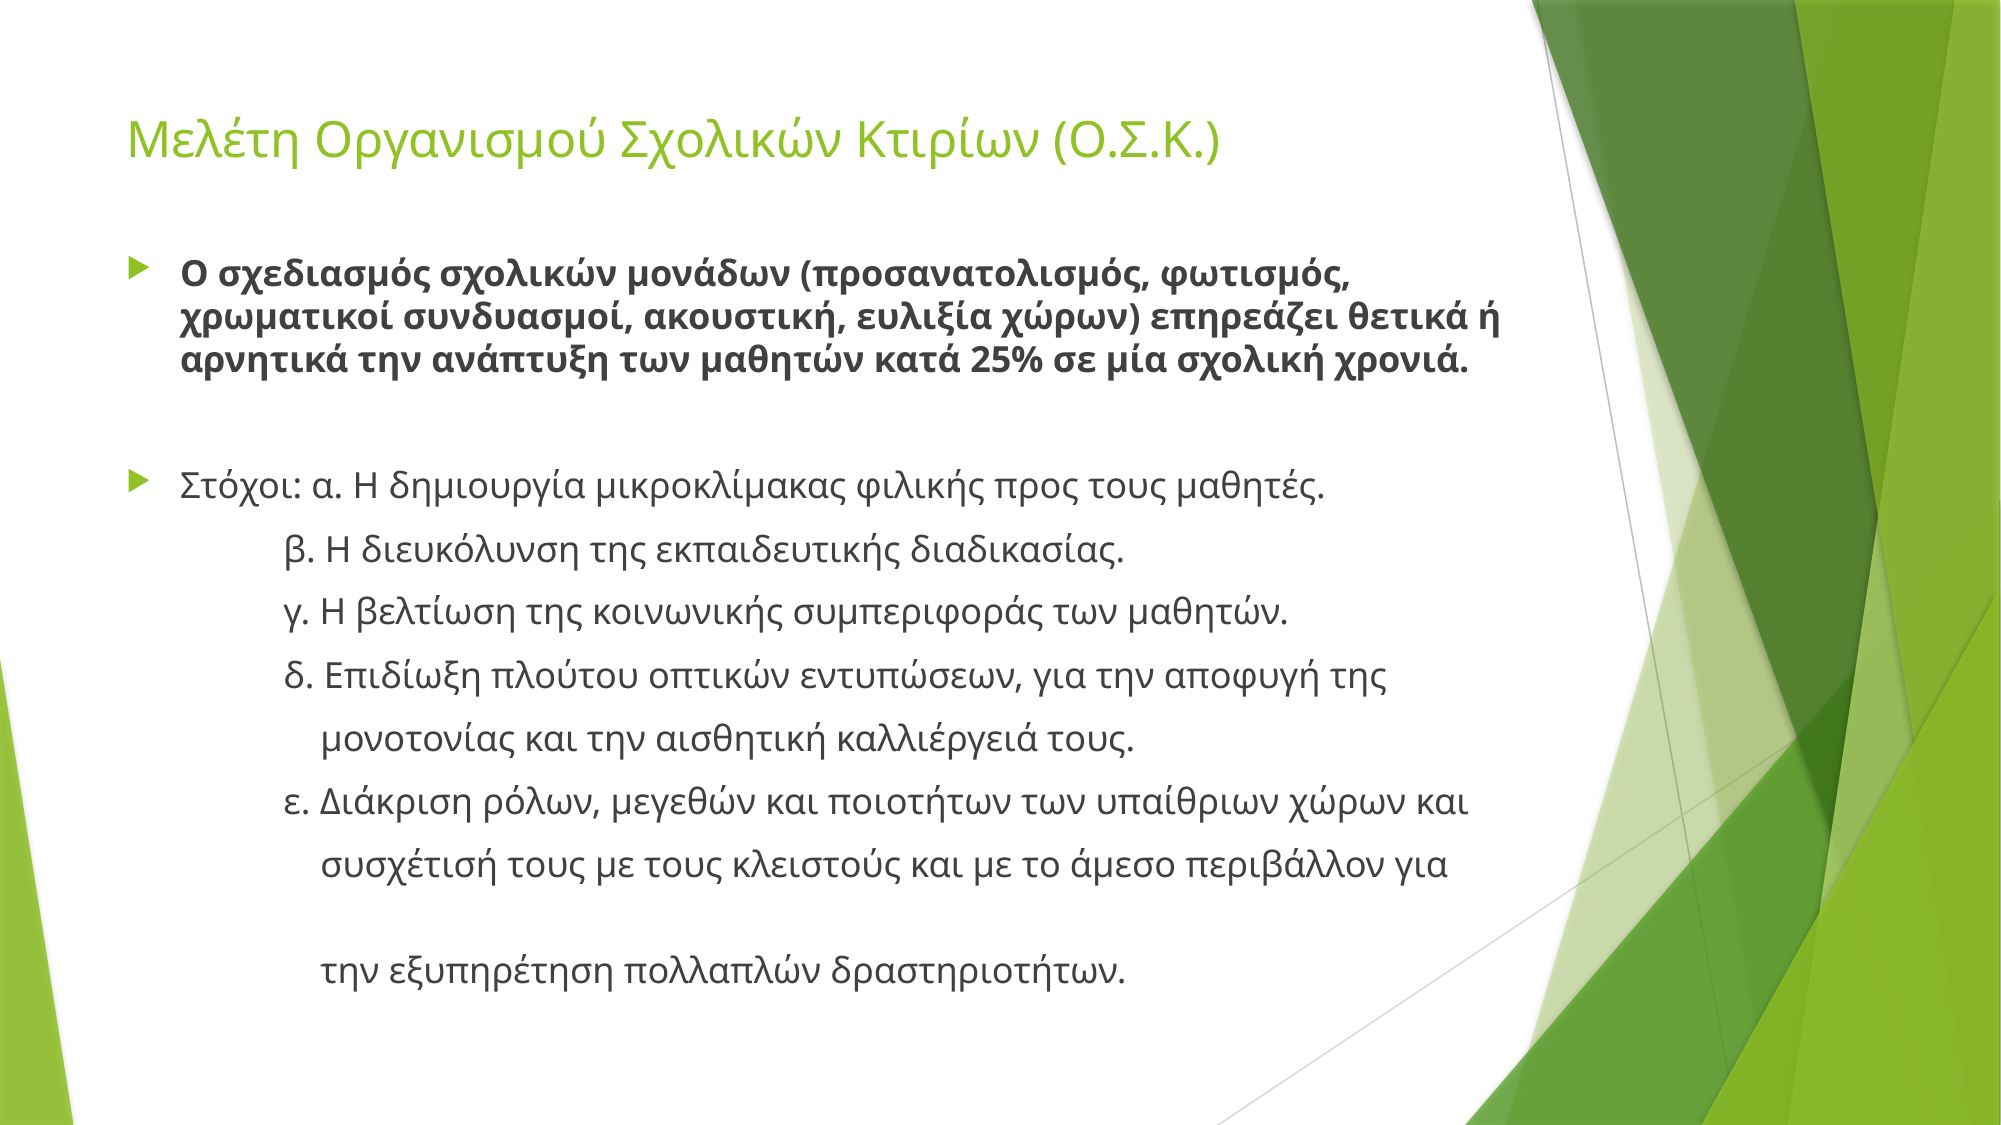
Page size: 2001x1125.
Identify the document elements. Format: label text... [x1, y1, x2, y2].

title Μελέτη Οργανισμού Σχολικών Κτιρίων (Ο.Σ.Κ.) [111, 99, 1568, 204]
list Ο σχεδιασμός σχολικών μονάδων (προσανατολισμός, φωτισμός, χρωματικοί συνδυασμοί, ακουστική, ευλιξία χώρων) επηρεάζει θετικά ή αρνητικά την ανάπτυξη των μαθητών κατά 25% σε μία σχολική χρονιά. Στόχοι: α. Η δημιουργία μικροκλίμακας φιλικής προς τους μαθητές. β. Η διευκόλυνση της εκπαιδευτικής διαδικασίας. γ. Η βελτίωση της κοινωνικής συμπεριφοράς των μαθητών. δ. Επιδίωξη πλούτου οπτικών εντυπώσεων, για την αποφυγή της μονοτονίας και την αισθητική καλλιέργειά τους. ε. Διάκριση ρόλων, μεγεθών και ποιοτήτων των υπαίθριων χώρων και συσχέτισή τους με τους κλειστούς και με το άμεσο περιβάλλον για την εξυπηρέτηση πολλαπλών δραστηριοτήτων. [111, 243, 1522, 1019]
